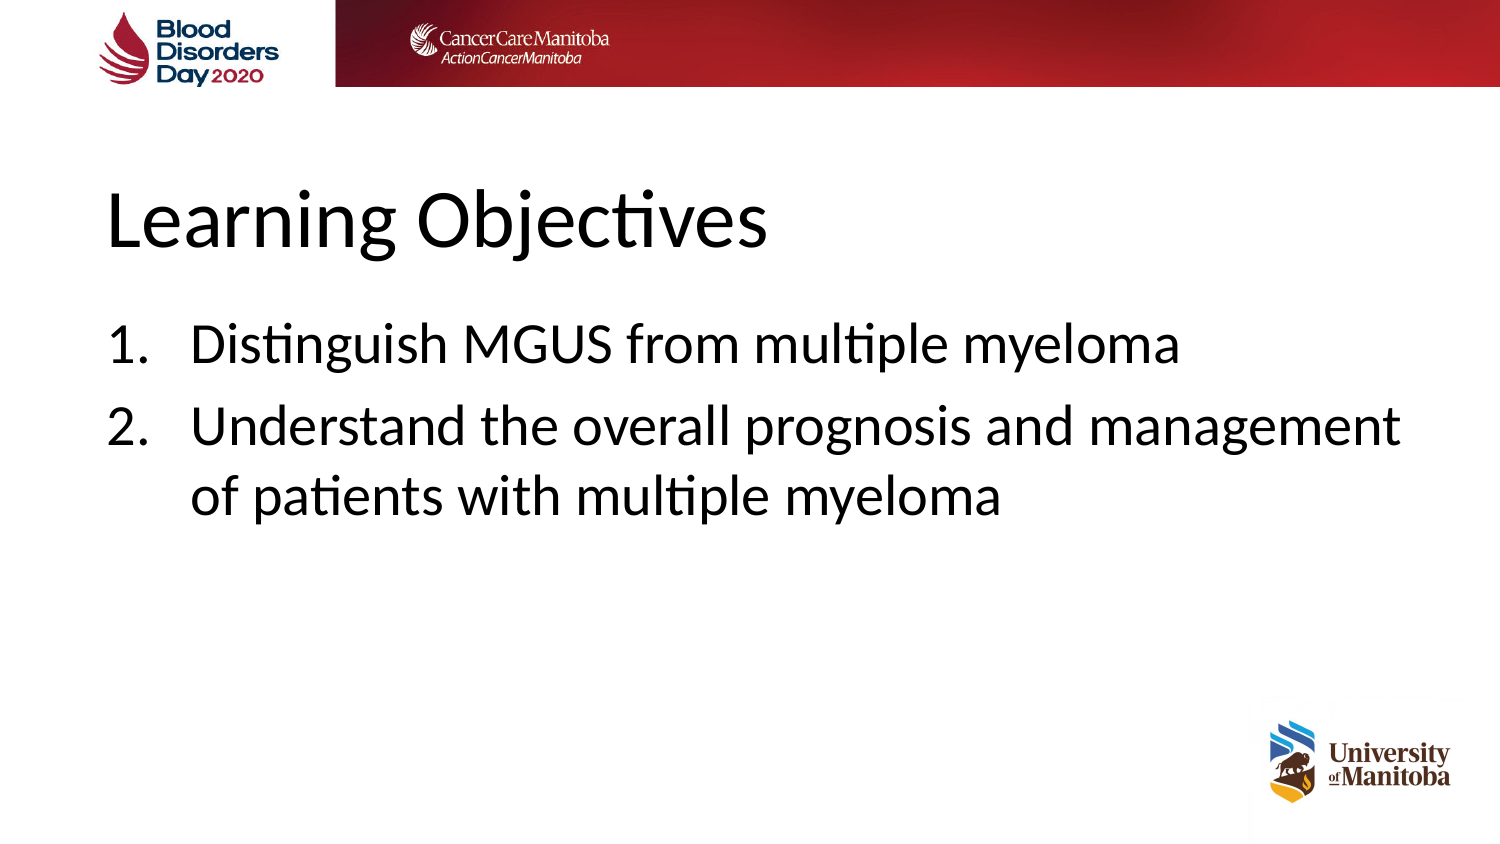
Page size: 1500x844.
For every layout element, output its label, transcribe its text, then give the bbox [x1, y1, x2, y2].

picture [0, 0, 1500, 87]
list Distinguish MGUS from multiple myeloma Understand the overall prognosis and management of patients with multiple myeloma [91, 298, 1442, 788]
title Learning Objectives [91, 143, 1442, 284]
picture [1248, 695, 1471, 844]
